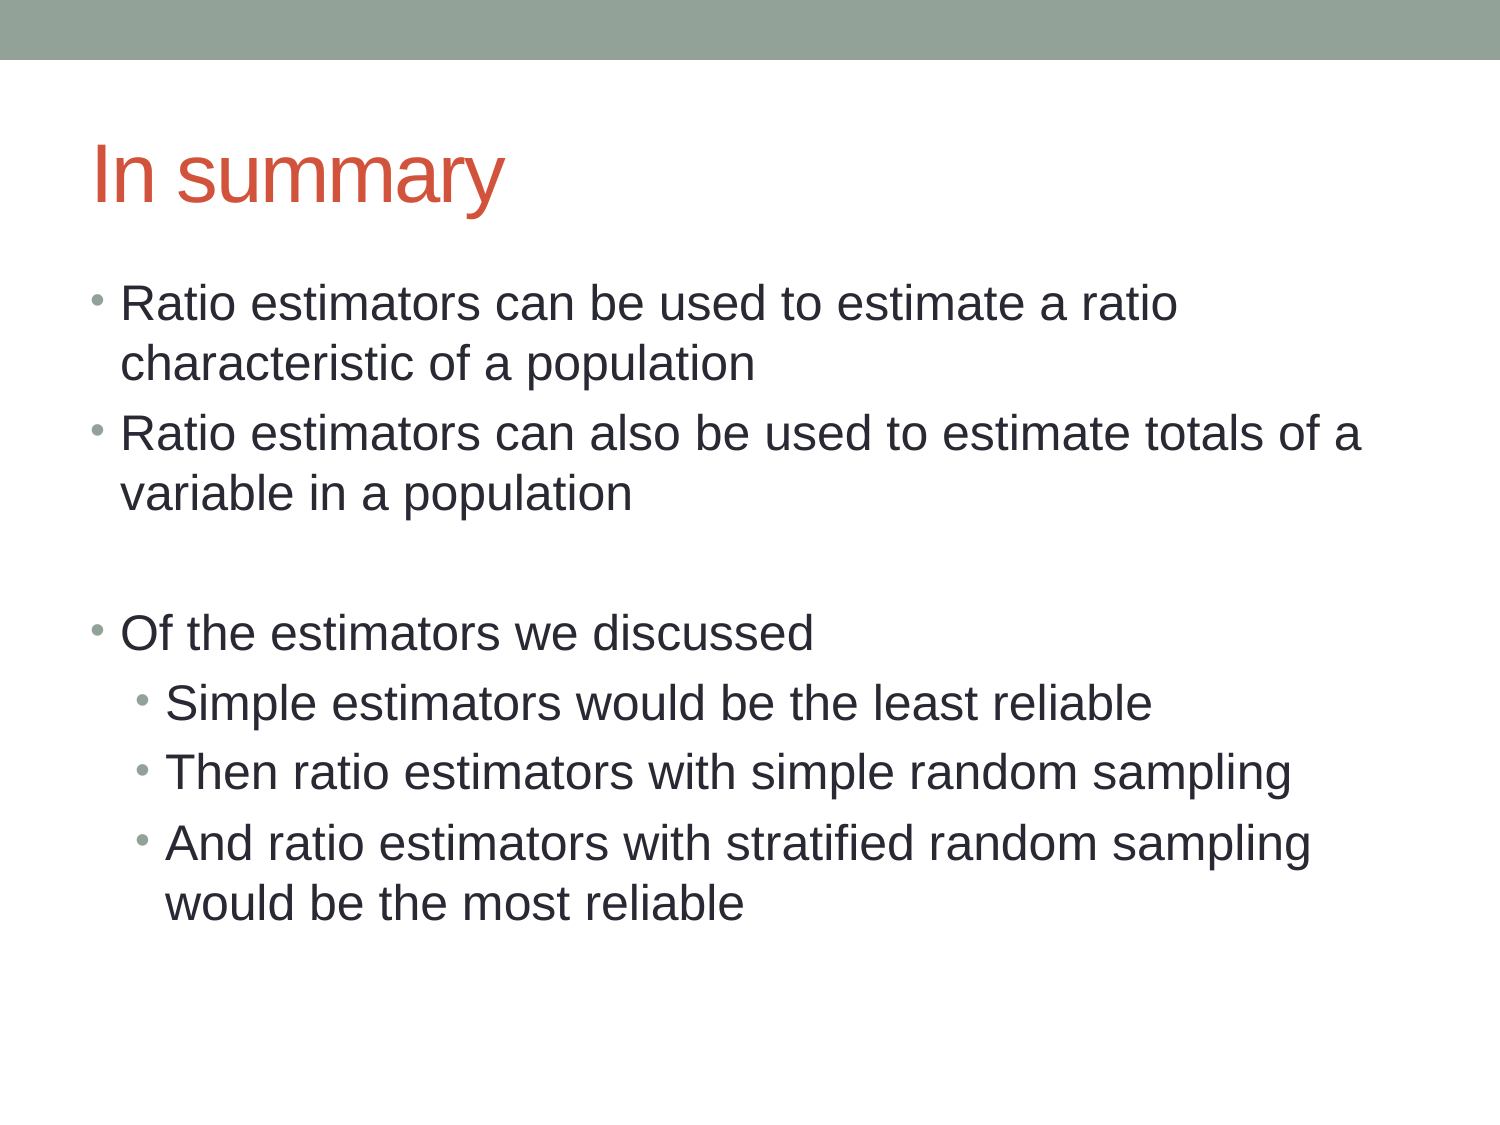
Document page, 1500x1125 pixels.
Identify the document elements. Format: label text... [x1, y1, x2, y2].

list Ratio estimators can be used to estimate a ratio characteristic of a population Ratio estimators can also be used to estimate totals of a variable in a population Of the estimators we discussed Simple estimators would be the least reliable Then ratio estimators with simple random sampling And ratio estimators with stratified random sampling would be the most reliable [75, 262, 1425, 1063]
title In summary [75, 87, 1425, 250]
